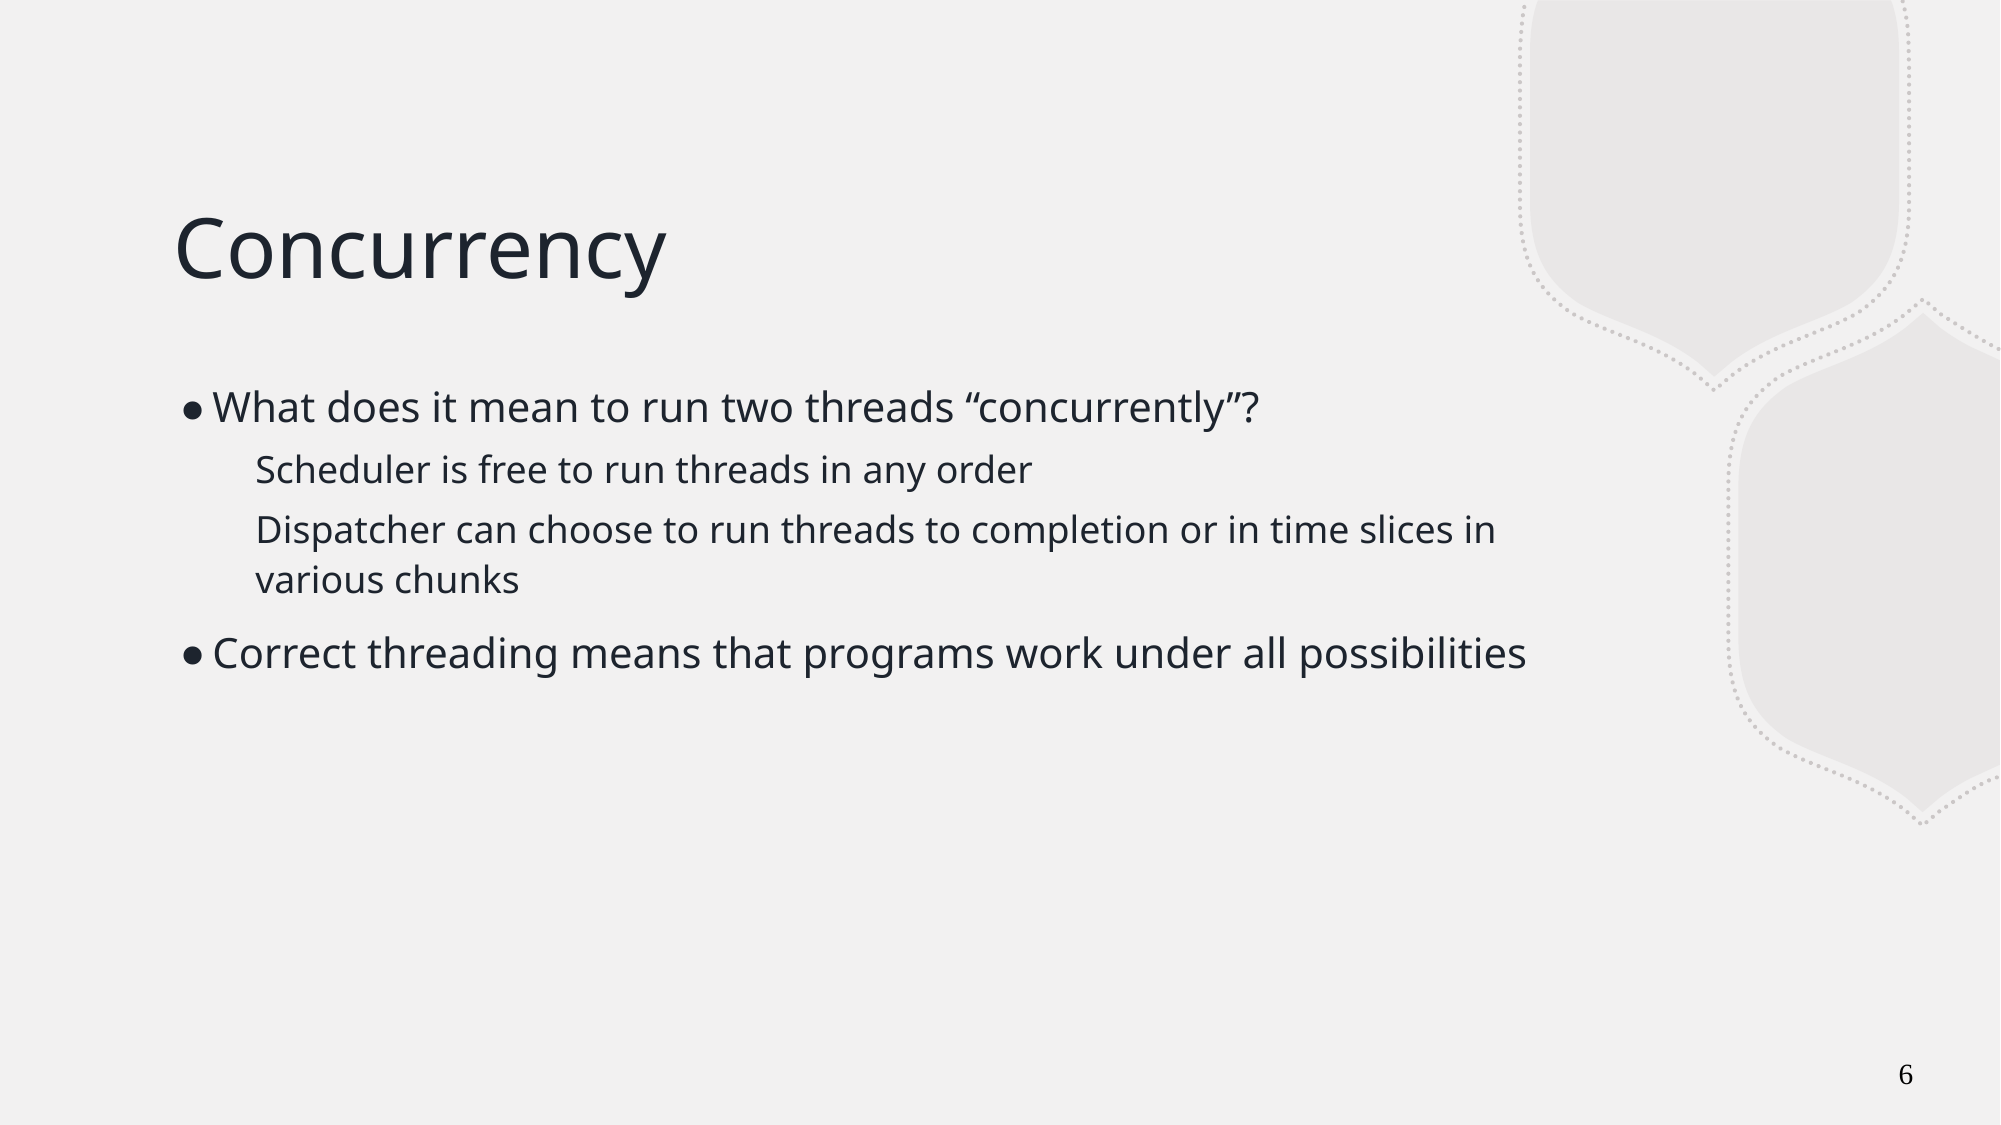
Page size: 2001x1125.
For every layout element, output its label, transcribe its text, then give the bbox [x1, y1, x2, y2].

slide_number 6 [1843, 1042, 1929, 1103]
list What does it mean to run two threads “concurrently”? Scheduler is free to run threads in any order Dispatcher can choose to run threads to completion or in time slices in various chunks Correct threading means that programs work under all possibilities [158, 368, 1648, 968]
title Concurrency [158, 157, 1648, 332]
